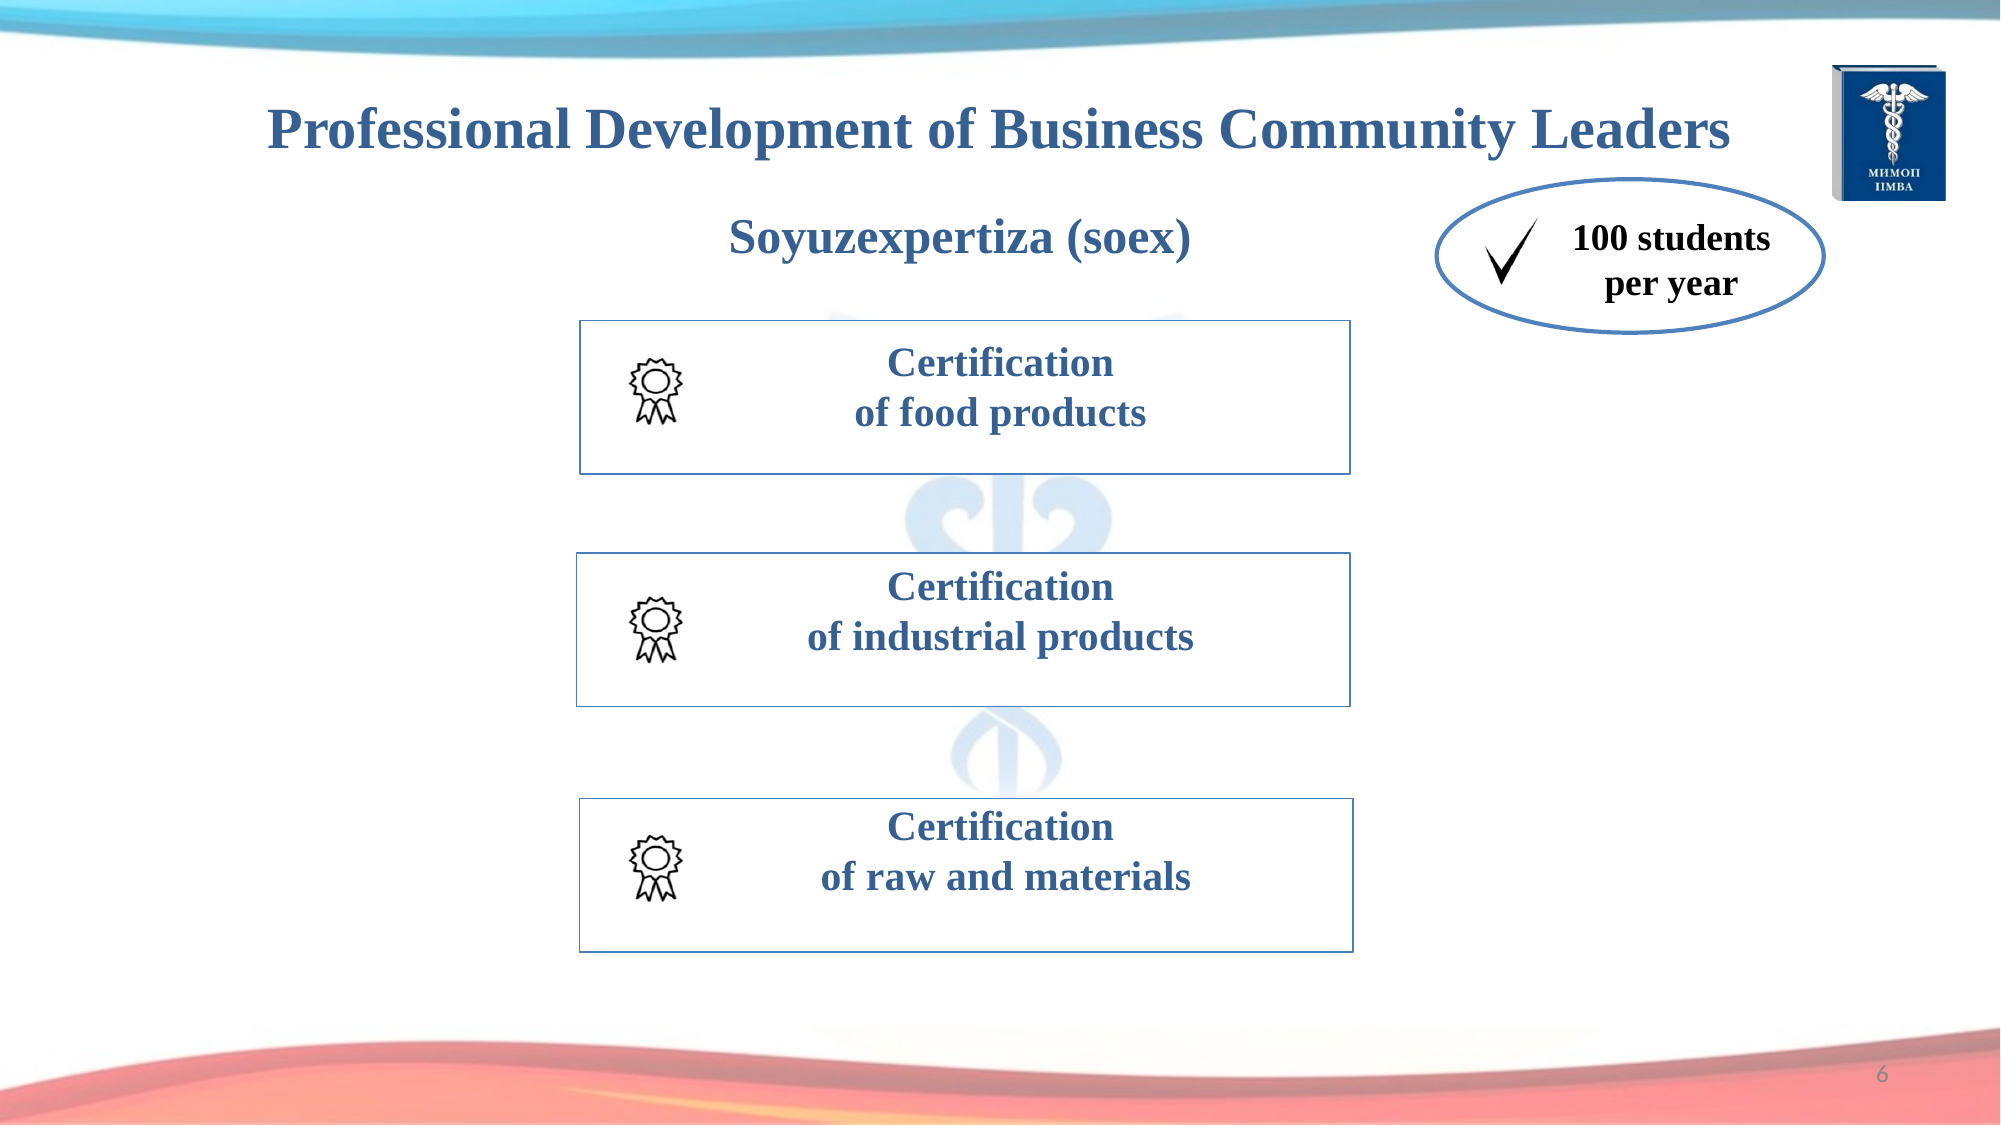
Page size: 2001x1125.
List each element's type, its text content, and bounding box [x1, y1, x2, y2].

text_box [576, 552, 1351, 707]
text_box Soyuzexpertiza (soex) [713, 196, 1207, 271]
text_box [619, 344, 695, 440]
text_box [619, 582, 695, 678]
text_box Professional Development of Business Community Leaders [220, 31, 1780, 219]
text_box Certification of industrial products [679, 551, 1332, 666]
text_box [579, 320, 1351, 475]
text_box [579, 798, 1354, 953]
text_box [619, 821, 695, 917]
text_box [1807, 221, 1826, 290]
text_box Certification of food products [633, 327, 1378, 443]
text_box 100 students per year [1536, 163, 1807, 352]
text_box [1434, 219, 1536, 326]
slide_number 6 [1433, 1042, 1900, 1103]
text_box Certification of raw and materials [651, 790, 1361, 906]
picture [0, 0, 2001, 1125]
